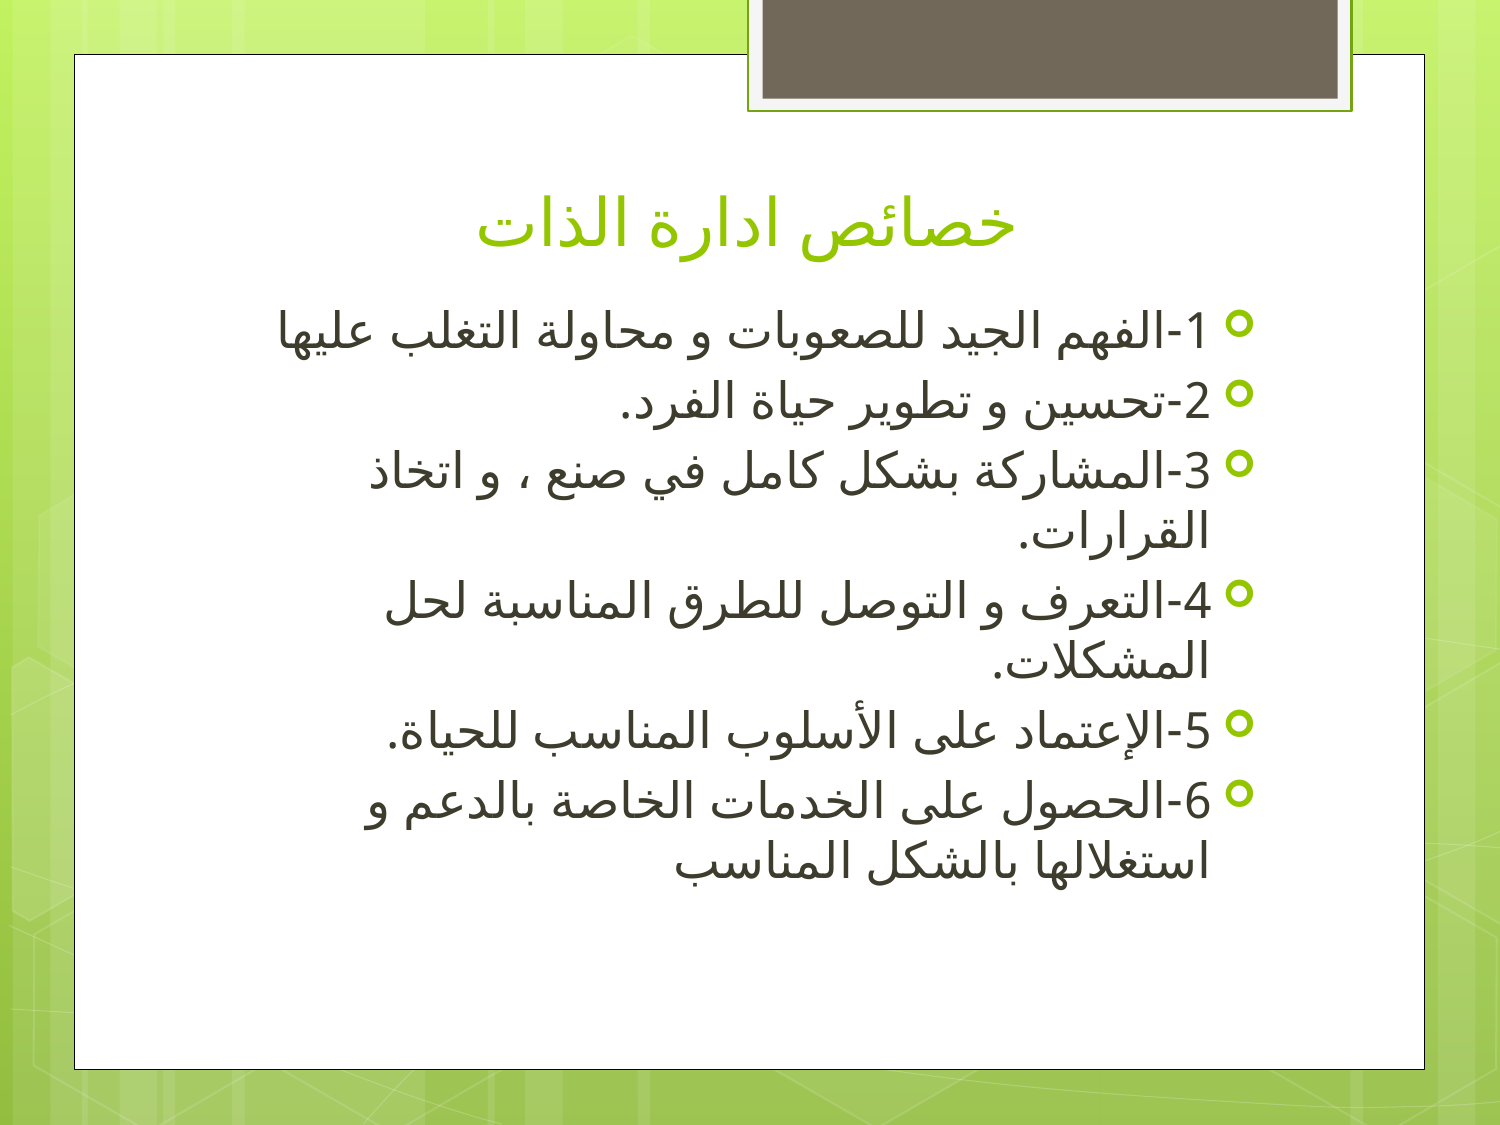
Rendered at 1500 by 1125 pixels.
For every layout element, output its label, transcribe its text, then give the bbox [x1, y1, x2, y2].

list 1- الفهم الجيد للصعوبات و محاولة التغلب عليها 2- تحسين و تطوير حياة الفرد. 3- المشاركة بشكل كامل في صنع ، و اتخاذ القرارات. 4- التعرف و التوصل للطرق المناسبة لحل المشكلات. 5- الإعتماد على الأسلوب المناسب للحياة. 6- الحصول على الخدمات الخاصة بالدعم و استغلالها بالشكل المناسب [171, 290, 1283, 957]
title خصائص ادارة الذات [171, 168, 1324, 268]
